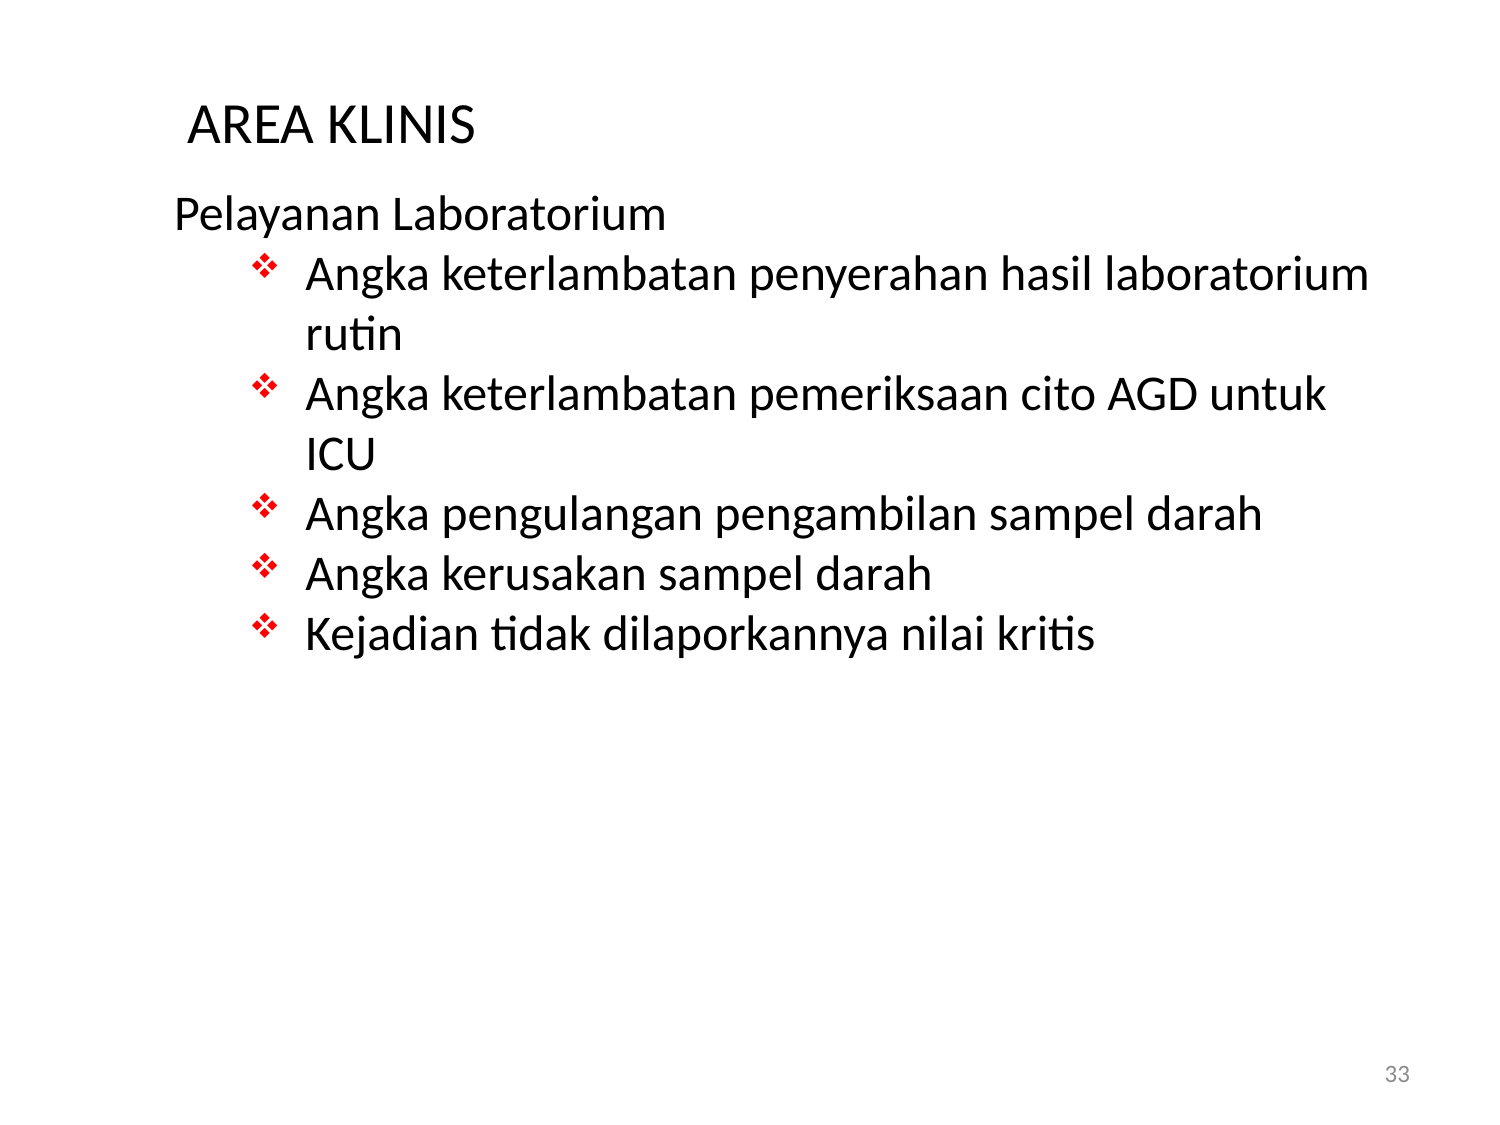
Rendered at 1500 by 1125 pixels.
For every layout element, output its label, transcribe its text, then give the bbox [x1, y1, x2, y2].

text_box AREA KLINIS [172, 78, 492, 163]
text_box Pelayanan Laboratorium Angka keterlambatan penyerahan hasil laboratorium rutin Angka keterlambatan pemeriksaan cito AGD untuk ICU Angka pengulangan pengambilan sampel darah Angka kerusakan sampel darah Kejadian tidak dilaporkannya nilai kritis [159, 172, 1390, 668]
slide_number 33 [1074, 1042, 1425, 1103]
